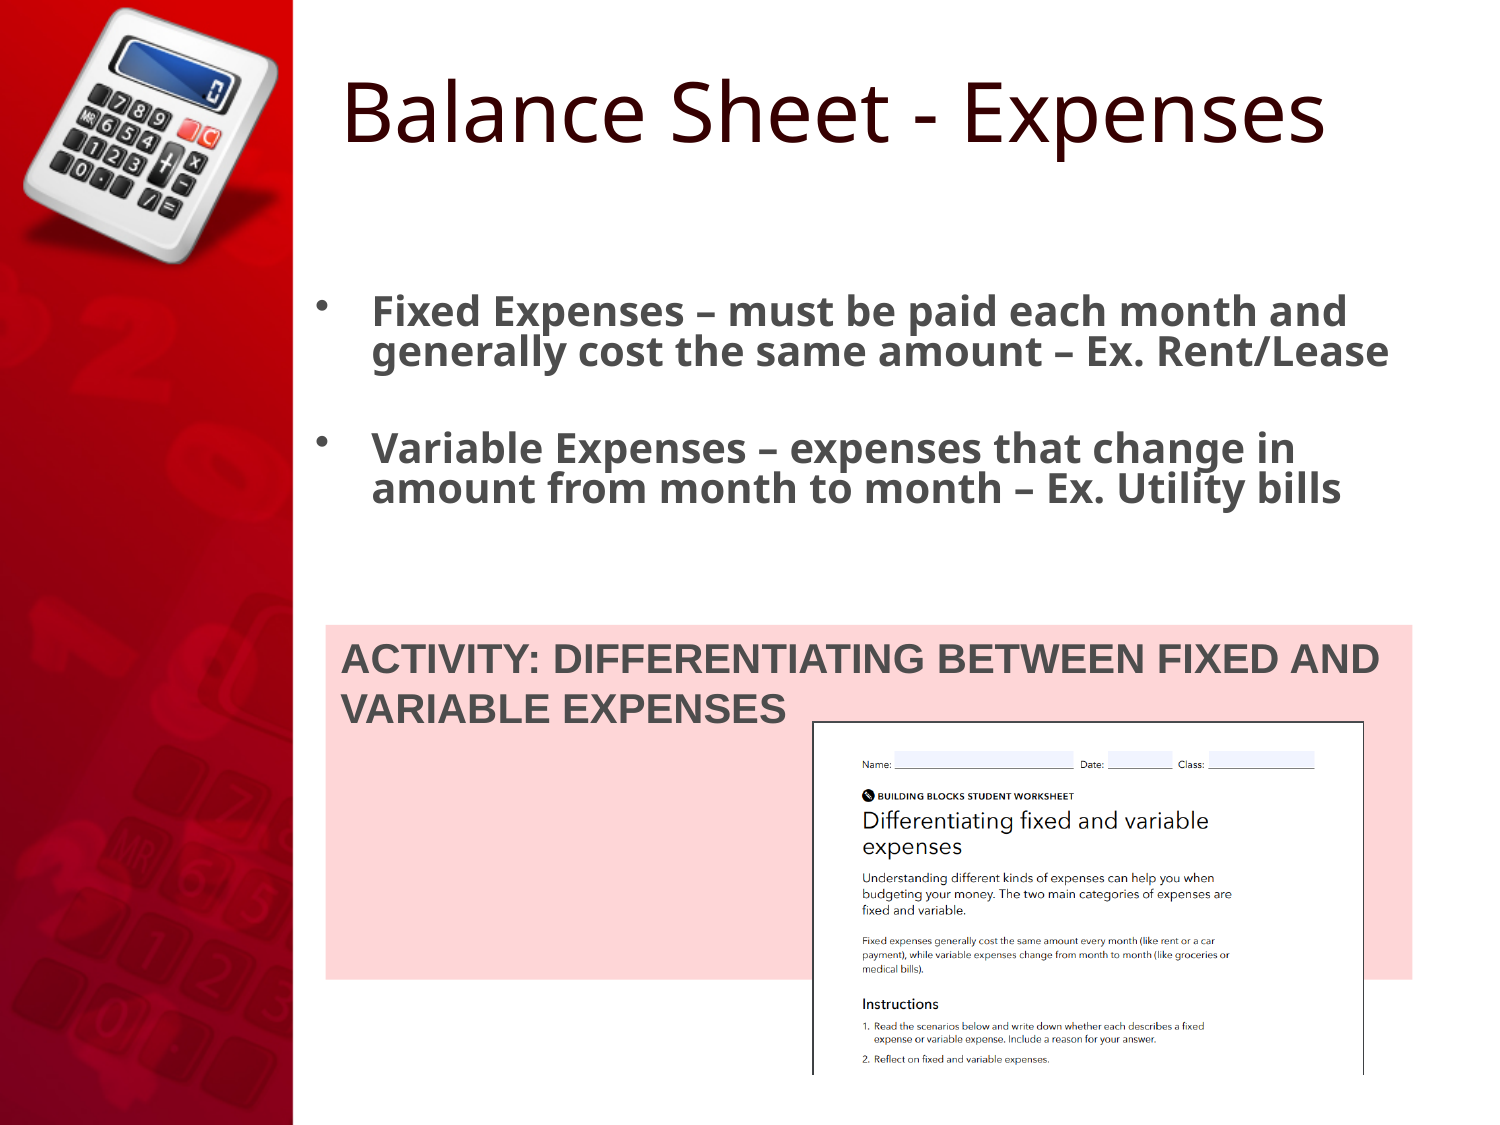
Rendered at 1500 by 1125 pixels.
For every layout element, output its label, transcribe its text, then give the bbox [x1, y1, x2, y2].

text_box ACTIVITY: DIFFERENTIATING BETWEEN FIXED AND VARIABLE EXPENSES [325, 624, 1413, 980]
picture [0, 0, 1500, 1125]
list Fixed Expenses – must be paid each month and generally cost the same amount – Ex. Rent/Lease Variable Expenses – expenses that change in amount from month to month – Ex. Utility bills [300, 287, 1438, 463]
title Balance Sheet - Expenses [325, 50, 1464, 168]
